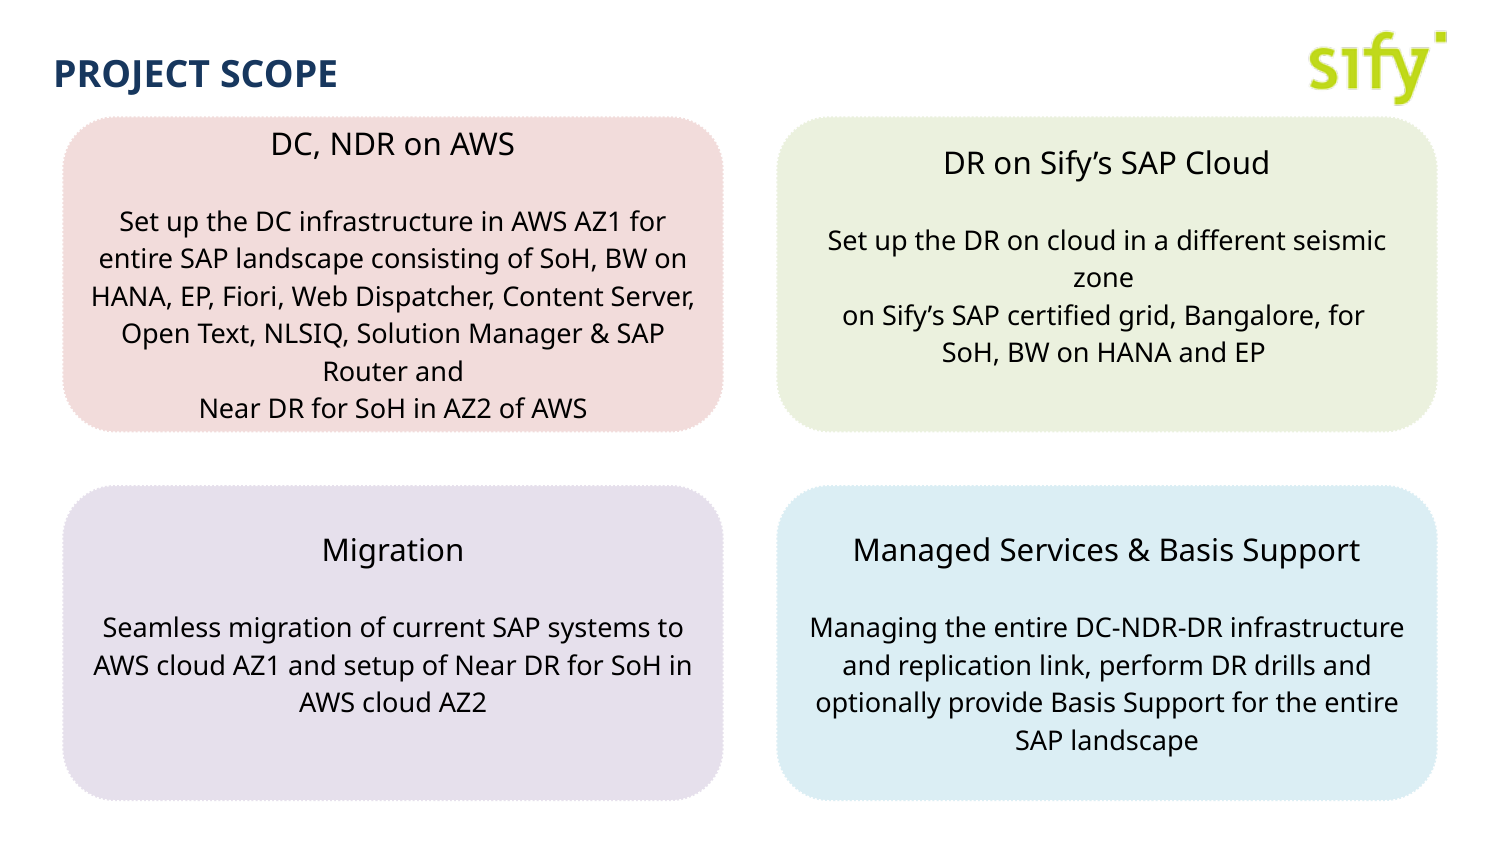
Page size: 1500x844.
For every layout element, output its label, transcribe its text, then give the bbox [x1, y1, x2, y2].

text_box Migration Seamless migration of current SAP systems to AWS cloud AZ1 and setup of Near DR for SoH in AWS cloud AZ2 [60, 482, 726, 804]
text_box DC, NDR on AWS Set up the DC infrastructure in AWS AZ1 for entire SAP landscape consisting of SoH, BW on HANA, EP, Fiori, Web Dispatcher, Content Server, Open Text, NLSIQ, Solution Manager & SAP Router and Near DR for SoH in AZ2 of AWS [60, 114, 726, 435]
text_box Managed Services & Basis Support Managing the entire DC-NDR-DR infrastructure and replication link, perform DR drills and optionally provide Basis Support for the entire SAP landscape [774, 482, 1440, 804]
picture [1272, 0, 1469, 166]
title Project SCOPE [53, 42, 1290, 103]
text_box DR on Sify’s SAP Cloud Set up the DR on cloud in a different seismic zone on Sify’s SAP certified grid, Bangalore, for SoH, BW on HANA and EP [774, 114, 1440, 435]
